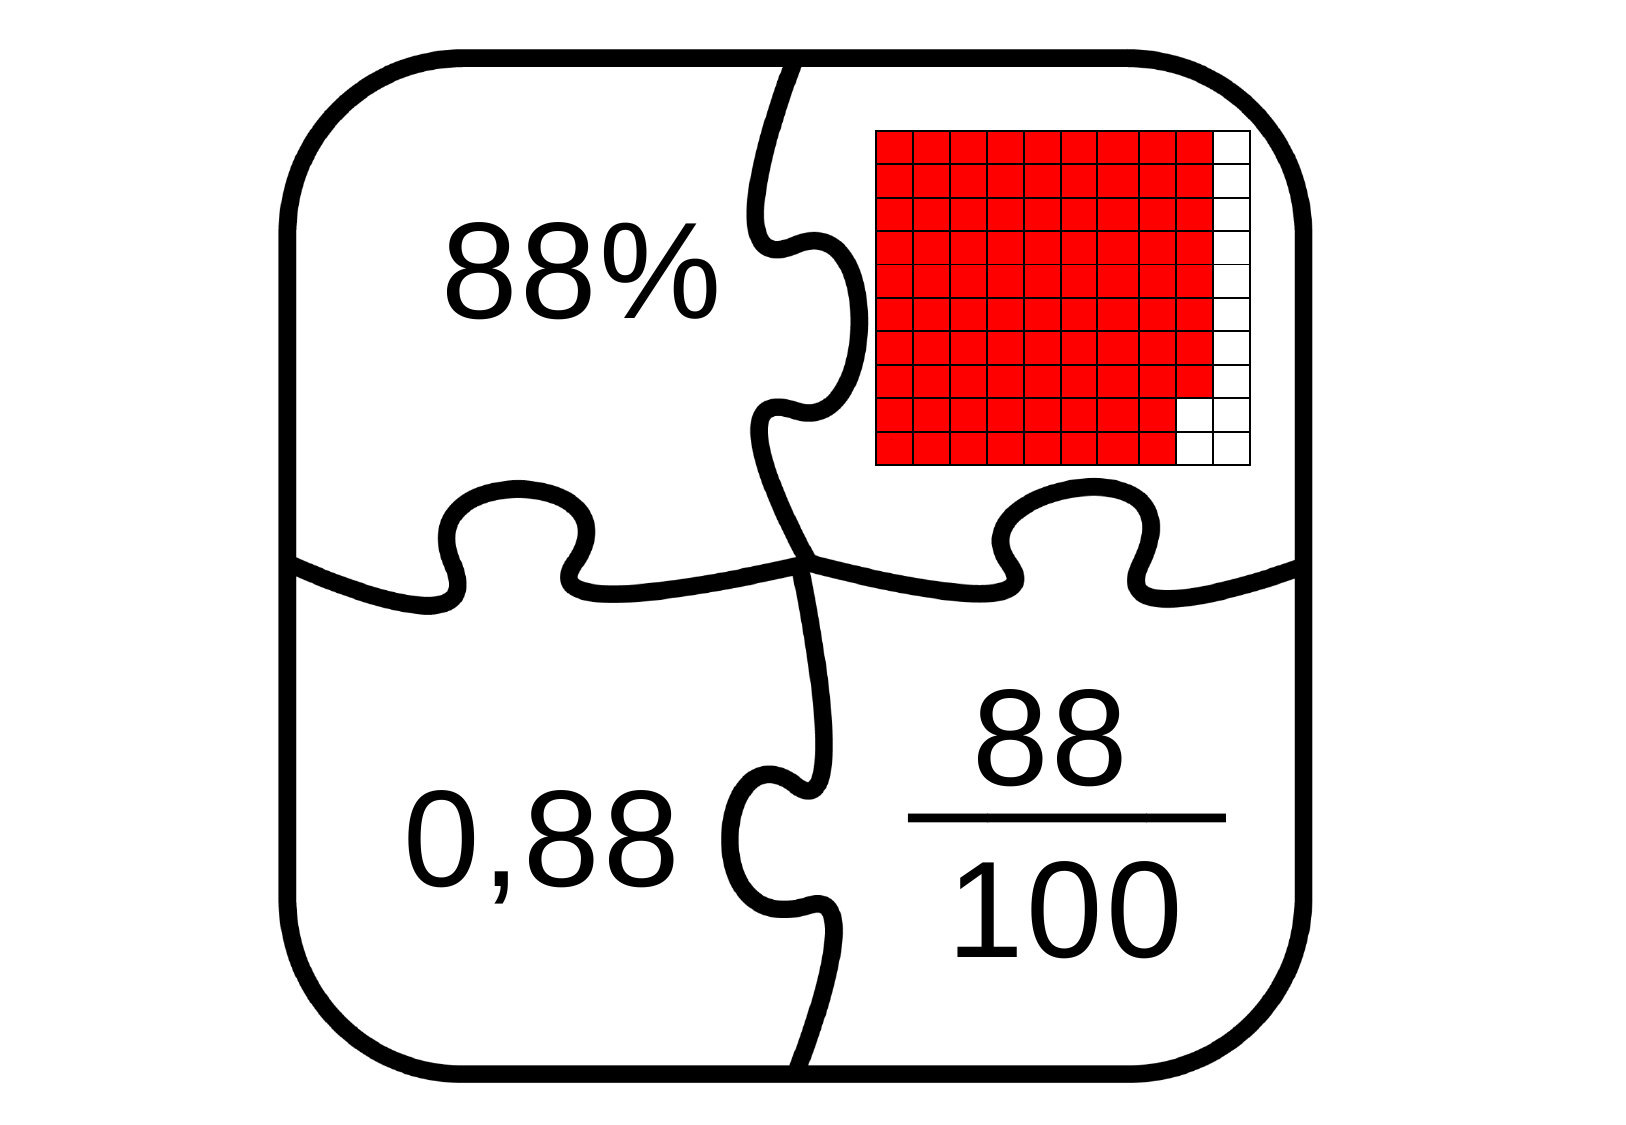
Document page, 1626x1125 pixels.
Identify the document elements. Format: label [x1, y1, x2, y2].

picture [265, 38, 1325, 1087]
